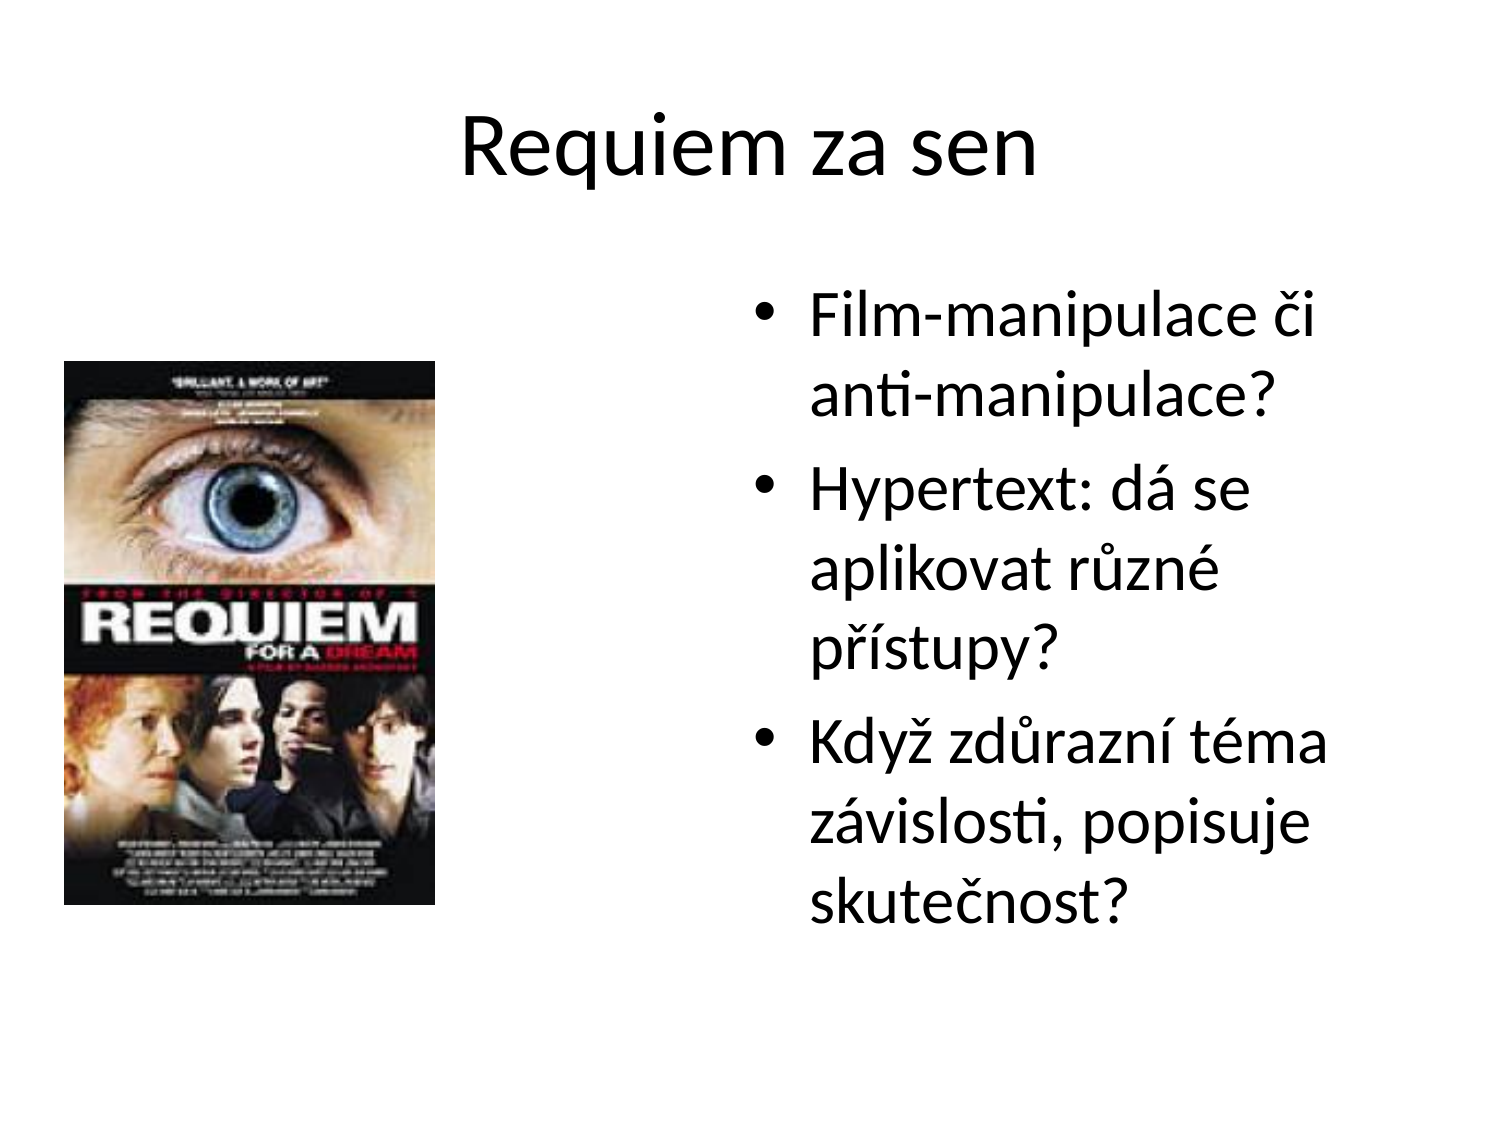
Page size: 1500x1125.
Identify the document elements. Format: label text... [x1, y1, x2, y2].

picture [64, 361, 435, 906]
title Requiem za sen [74, 44, 1426, 233]
list Film-manipulace či anti-manipulace? Hypertext: dá se aplikovat různé přístupy? Když zdůrazní téma závislosti, popisuje skutečnost? [738, 262, 1426, 1006]
